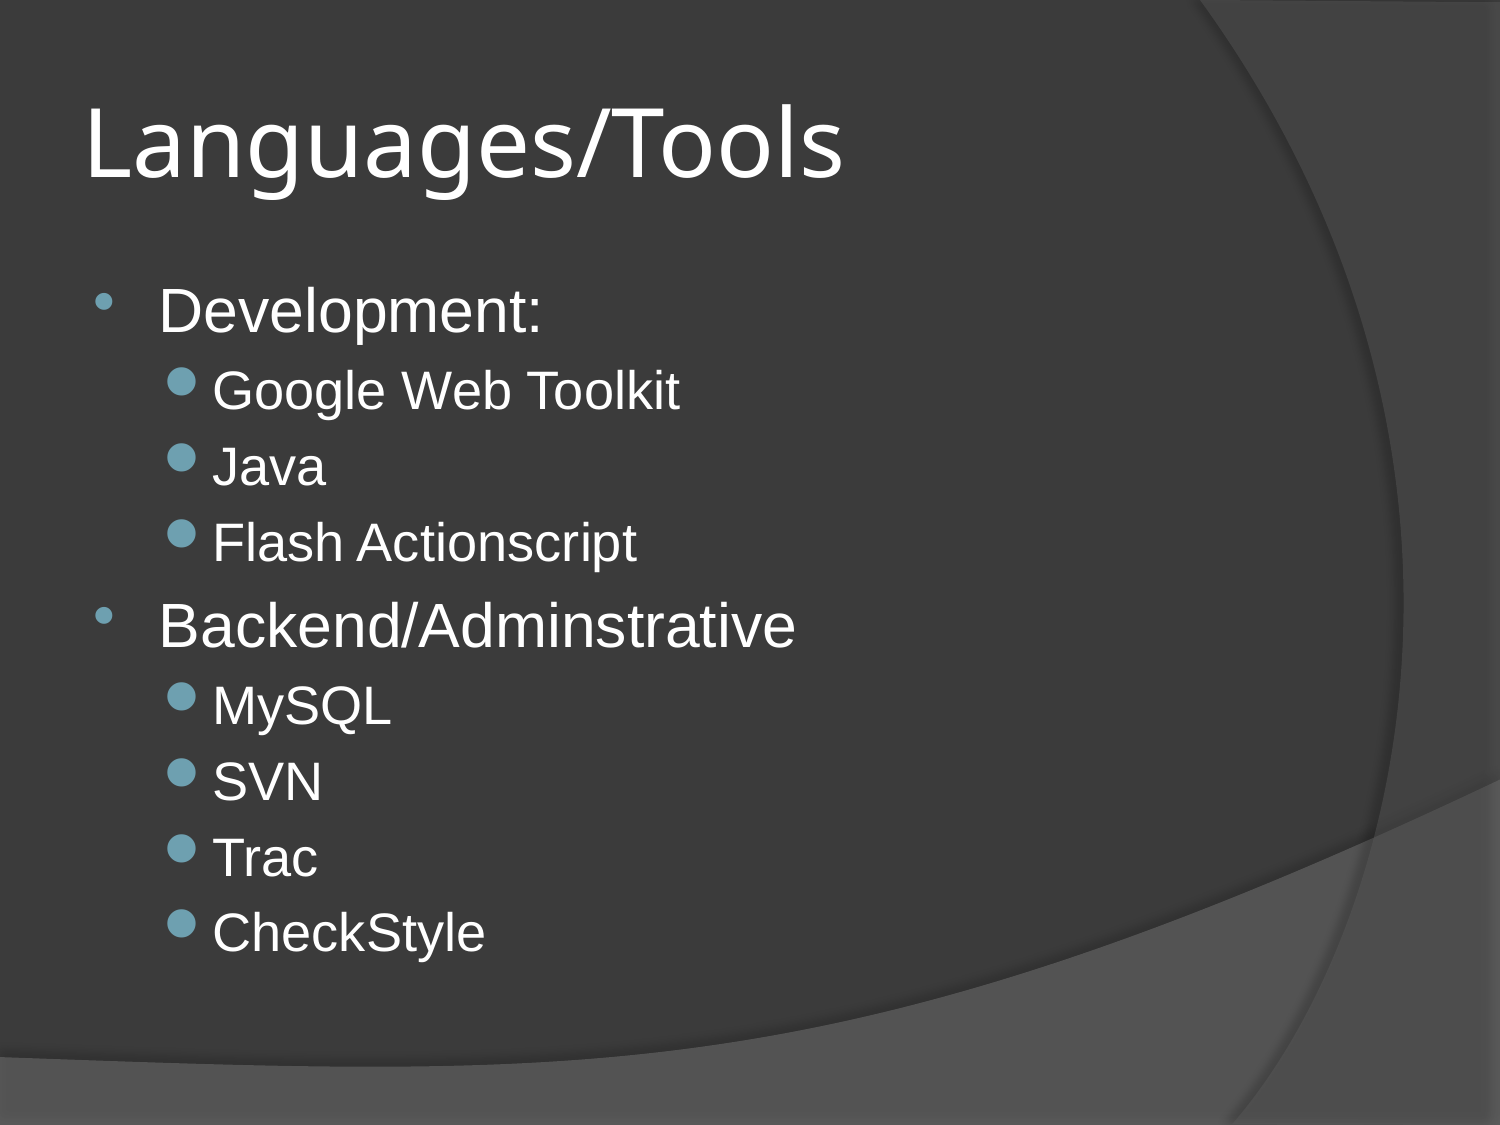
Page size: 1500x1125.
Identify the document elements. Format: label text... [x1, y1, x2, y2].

list Development: Google Web Toolkit Java Flash Actionscript Backend/Adminstrative MySQL SVN Trac CheckStyle [75, 262, 1300, 1005]
title Languages/Tools [75, 45, 1300, 233]
